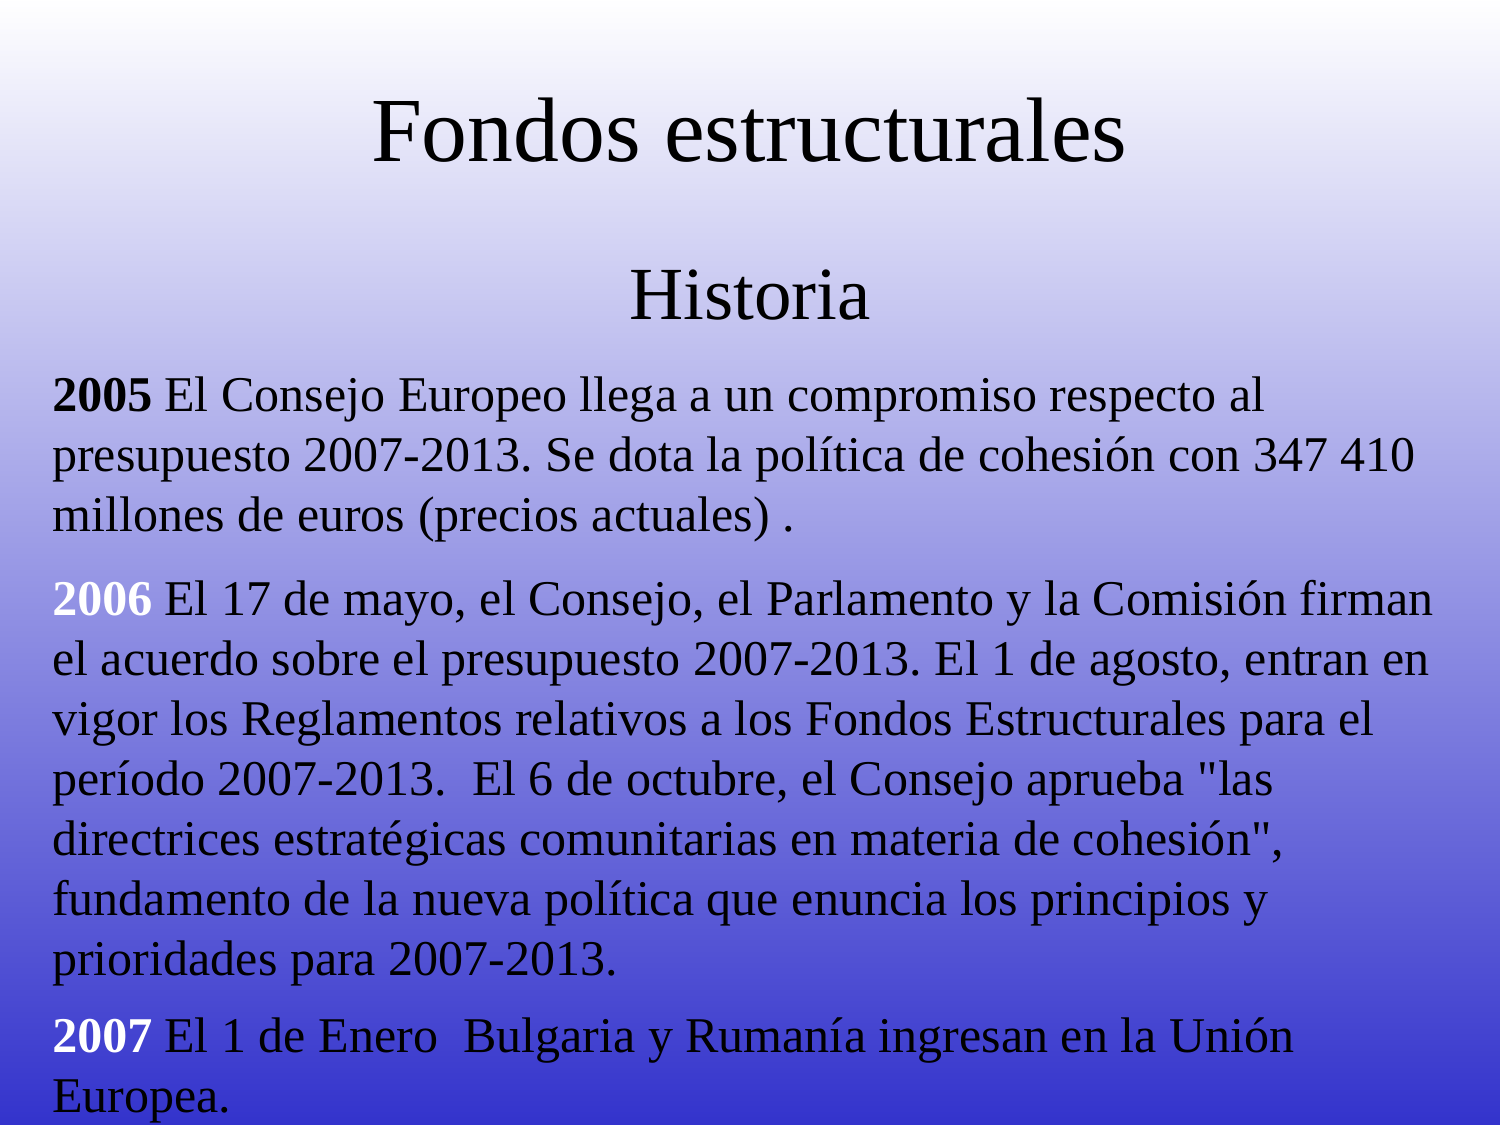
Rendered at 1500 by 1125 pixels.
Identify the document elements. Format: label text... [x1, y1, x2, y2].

text_box Historia [249, 237, 1250, 343]
title Fondos estructurales [112, 75, 1388, 175]
text_box 2005 El Consejo Europeo llega a un compromiso respecto al presupuesto 2007-2013. Se dota la política de cohesión con 347 410 millones de euros (precios actuales) . 2006 El 17 de mayo, el Consejo, el Parlamento y la Comisión firman el acuerdo sobre el presupuesto 2007-2013. El 1 de agosto, entran en vigor los Reglamentos relativos a los Fondos Estructurales para el período 2007-2013. El 6 de octubre, el Consejo aprueba "las directrices estratégicas comunitarias en materia de cohesión", fundamento de la nueva política que enuncia los principios y prioridades para 2007-2013. 2007 El 1 de Enero Bulgaria y Rumanía ingresan en la Unión Europea. [37, 353, 1463, 1125]
